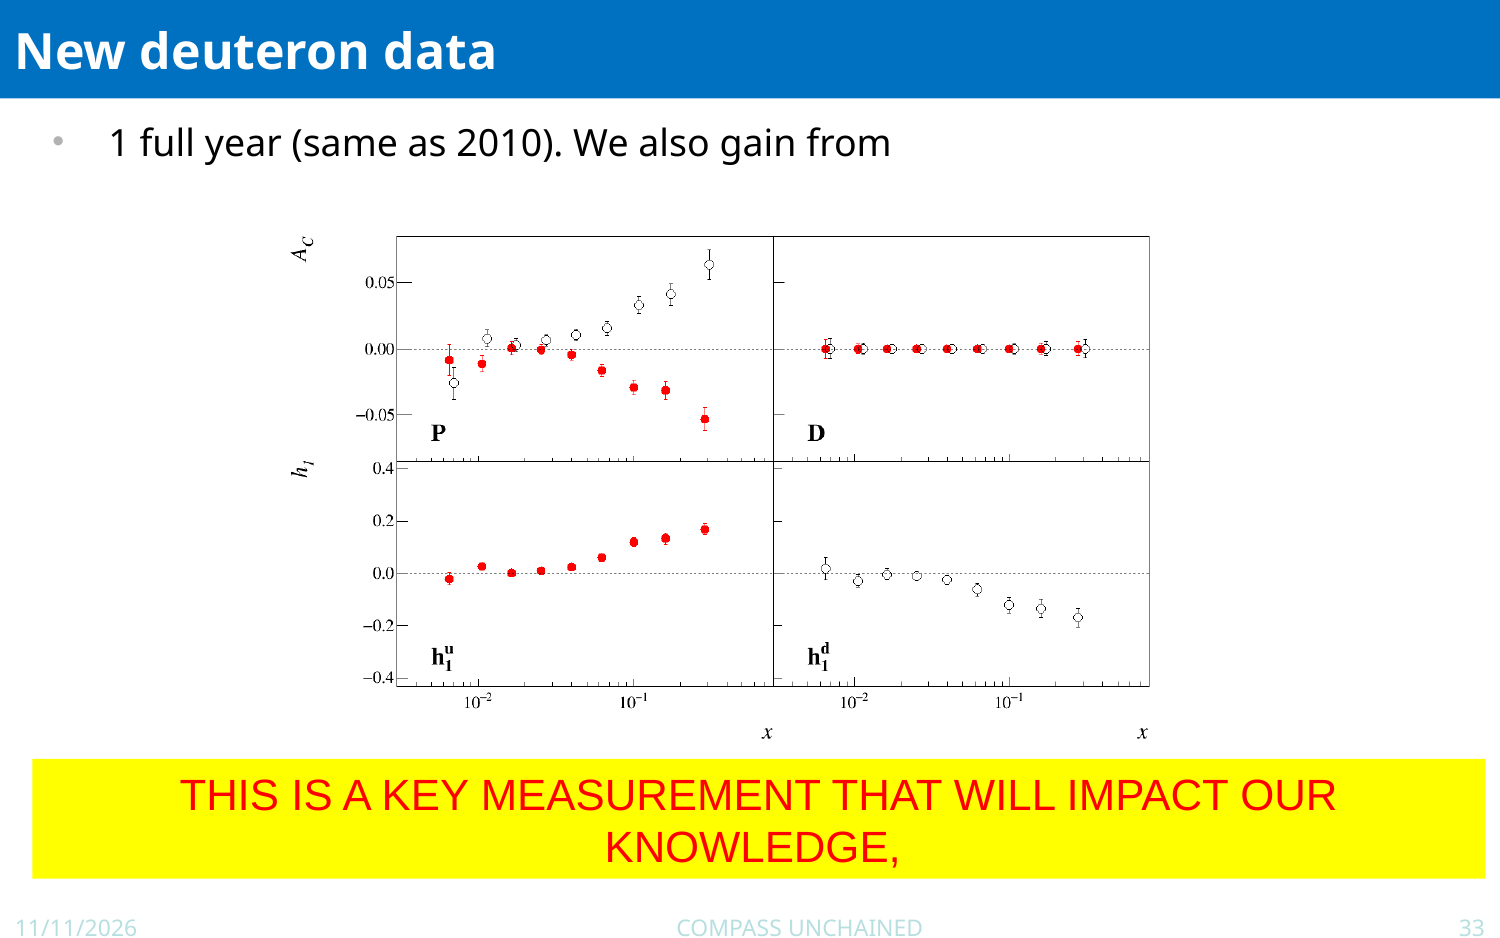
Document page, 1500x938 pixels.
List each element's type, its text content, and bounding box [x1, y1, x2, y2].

title New deuteron data [0, 12, 1500, 87]
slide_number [0, 906, 350, 932]
picture [271, 223, 1158, 762]
slide_number 33 [1374, 906, 1500, 932]
text_box THIS IS A KEY MEASUREMENT THAT WILL IMPACT OUR KNOWLEDGE, [32, 758, 1486, 879]
footer COMPASS UNCHAINED [562, 906, 1038, 932]
